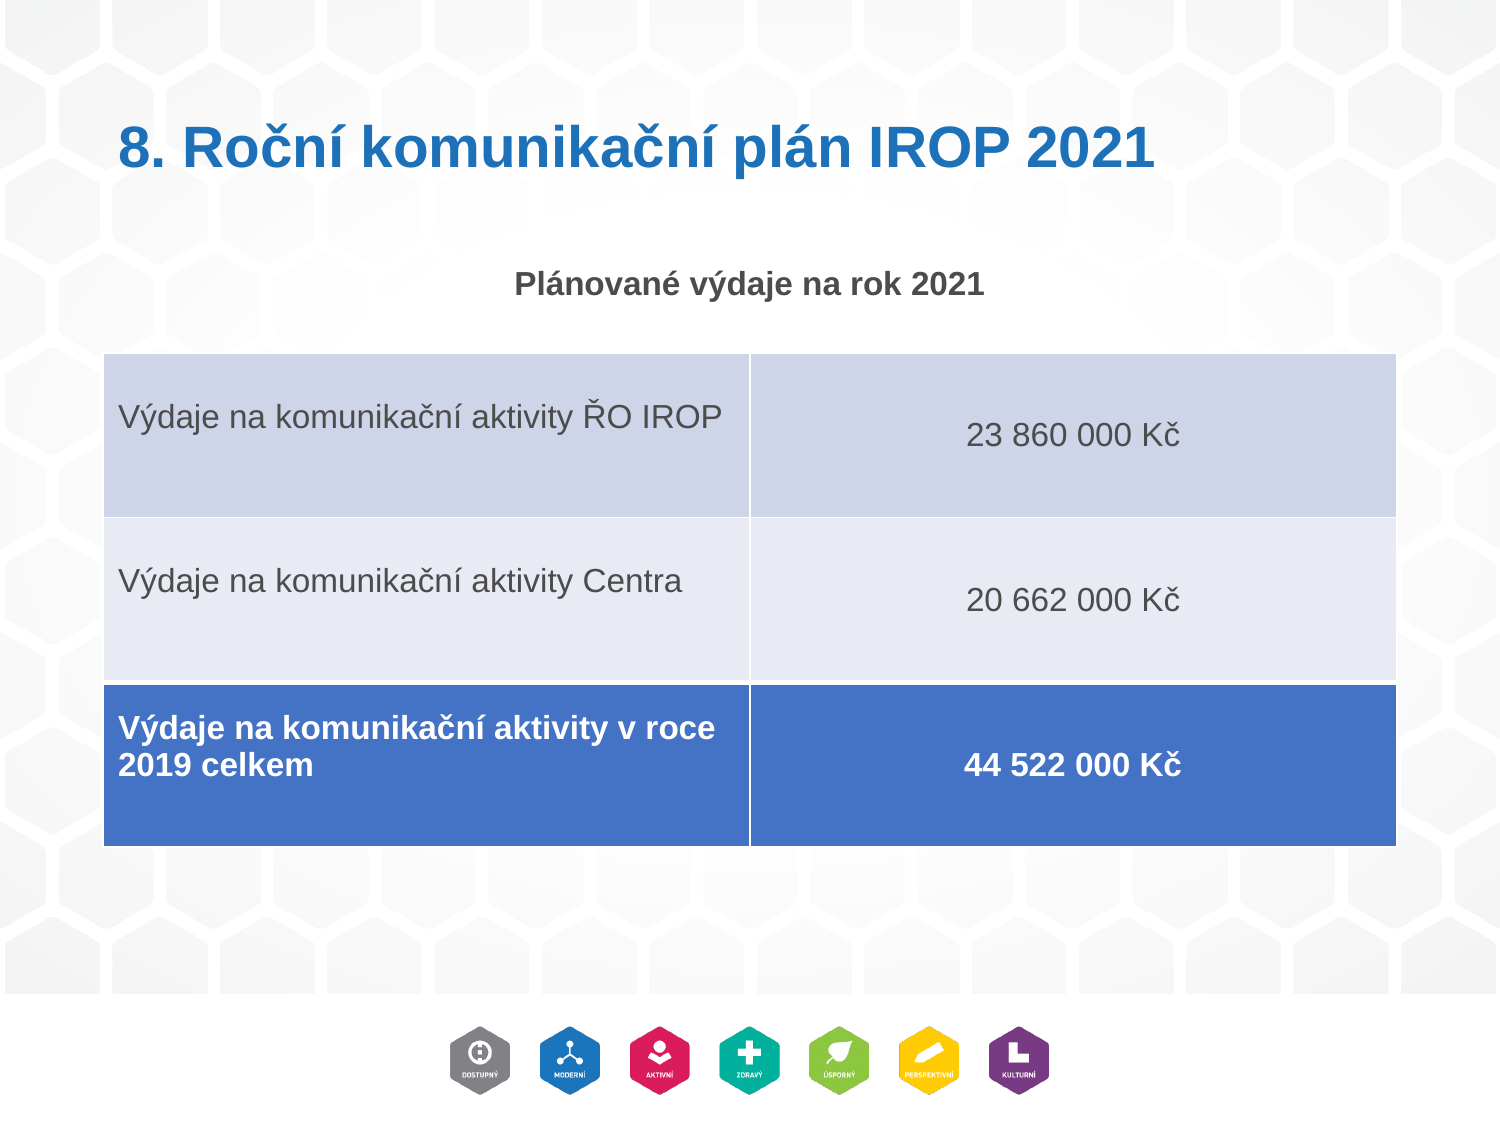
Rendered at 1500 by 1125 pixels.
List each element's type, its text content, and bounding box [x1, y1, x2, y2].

table_header Výdaje na komunikační aktivity ŘO IROP [104, 354, 749, 517]
title 8. Roční komunikační plán IROP 2021 [103, 59, 1393, 254]
table_cell 44 522 000 Kč [751, 685, 1396, 846]
table_cell Výdaje na komunikační aktivity v roce 2019 celkem [104, 685, 749, 846]
table_cell 20 662 000 Kč [751, 518, 1396, 680]
table_cell Výdaje na komunikační aktivity Centra [104, 518, 749, 680]
table_header 23 860 000 Kč [751, 354, 1396, 517]
text_box Plánované výdaje na rok 2021 [103, 254, 1397, 310]
picture [0, 0, 1500, 1125]
